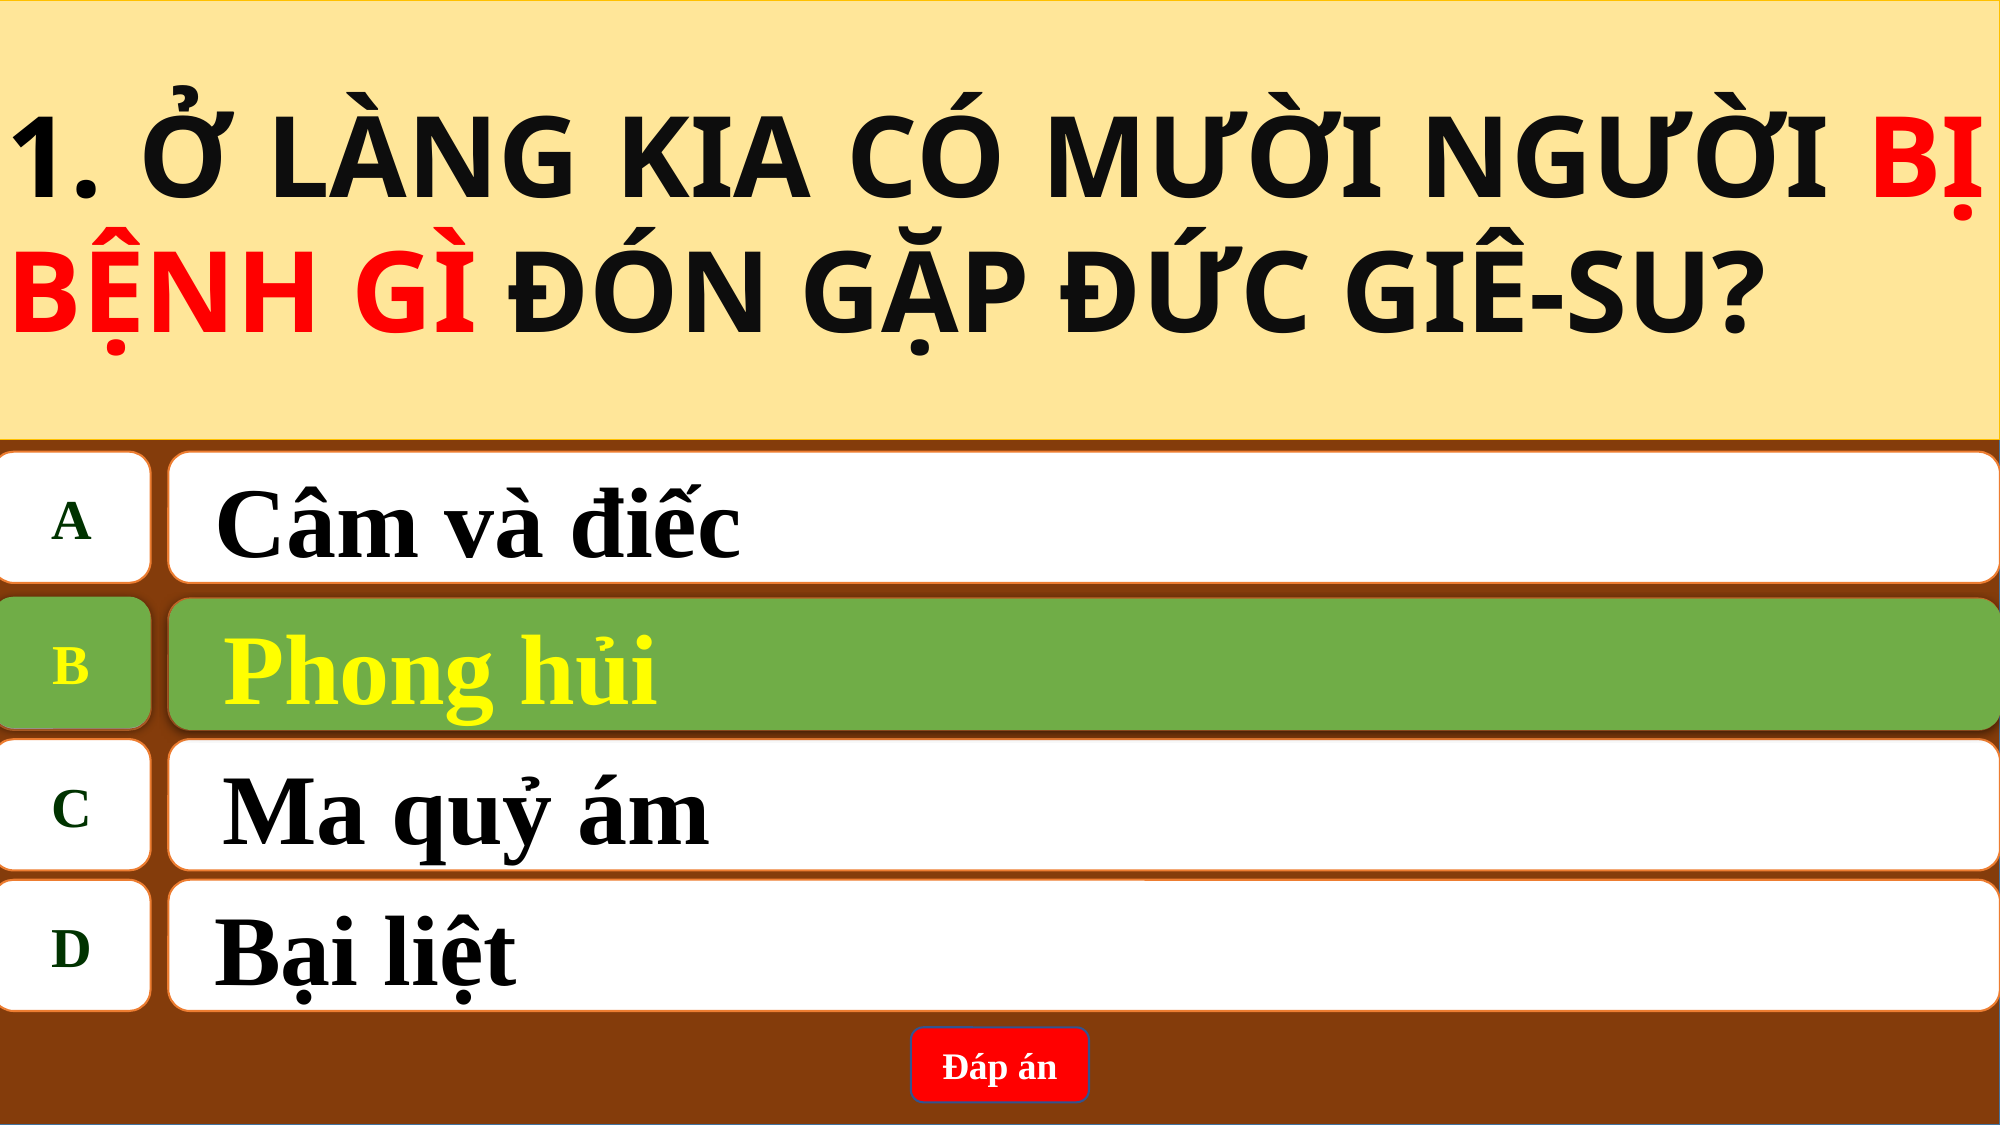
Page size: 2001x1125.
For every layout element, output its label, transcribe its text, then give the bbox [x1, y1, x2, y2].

text_box [0, 583, 2000, 596]
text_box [0, 879, 2000, 1011]
text_box 1. Ở LÀNG KIA CÓ MƯỜI NGƯỜI BỊ BỆNH GÌ ĐÓN GẶP ĐỨC GIÊ-SU? [0, 0, 2000, 440]
text_box [0, 440, 2000, 451]
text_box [0, 739, 2000, 871]
text_box [0, 1011, 2000, 1125]
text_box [0, 451, 2000, 583]
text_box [0, 596, 2000, 730]
text_box Đáp án [909, 1026, 1091, 1104]
text_box [0, 871, 2000, 879]
text_box [1993, 733, 2000, 739]
text_box [0, 734, 15, 739]
text_box [127, 730, 176, 739]
